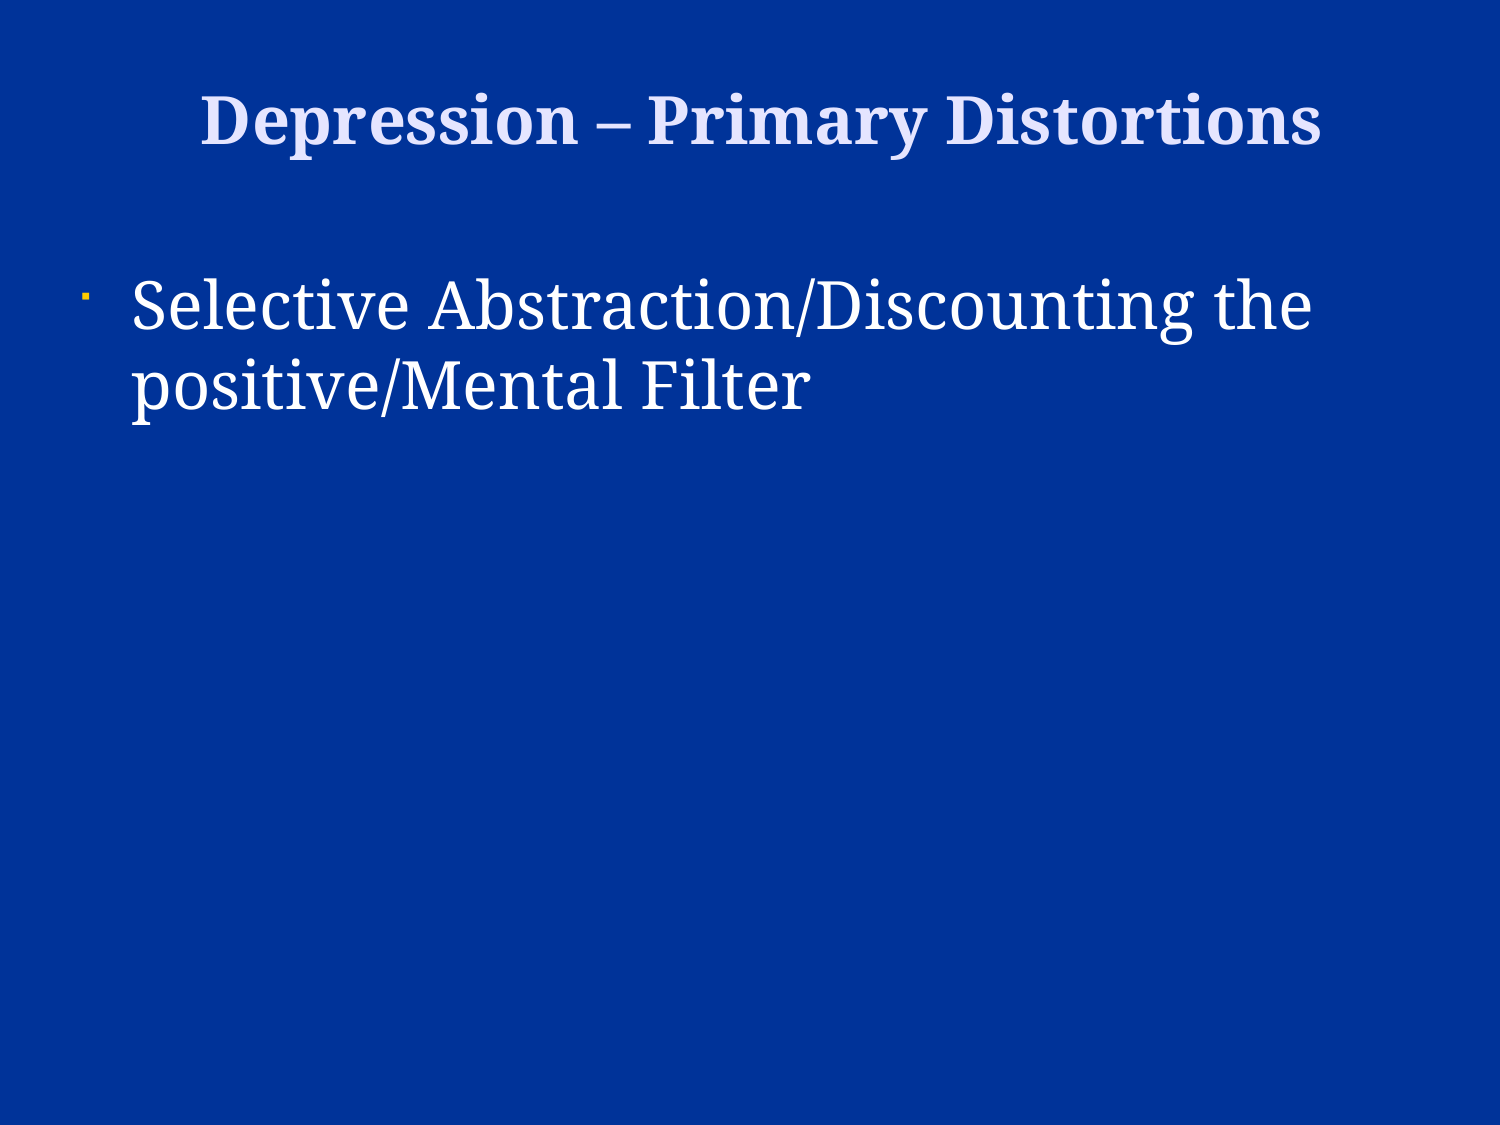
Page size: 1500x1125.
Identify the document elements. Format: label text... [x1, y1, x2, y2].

title Depression – Primary Distortions [74, 0, 1451, 236]
list Selective Abstraction/Discounting the positive/Mental Filter [74, 261, 1426, 1006]
